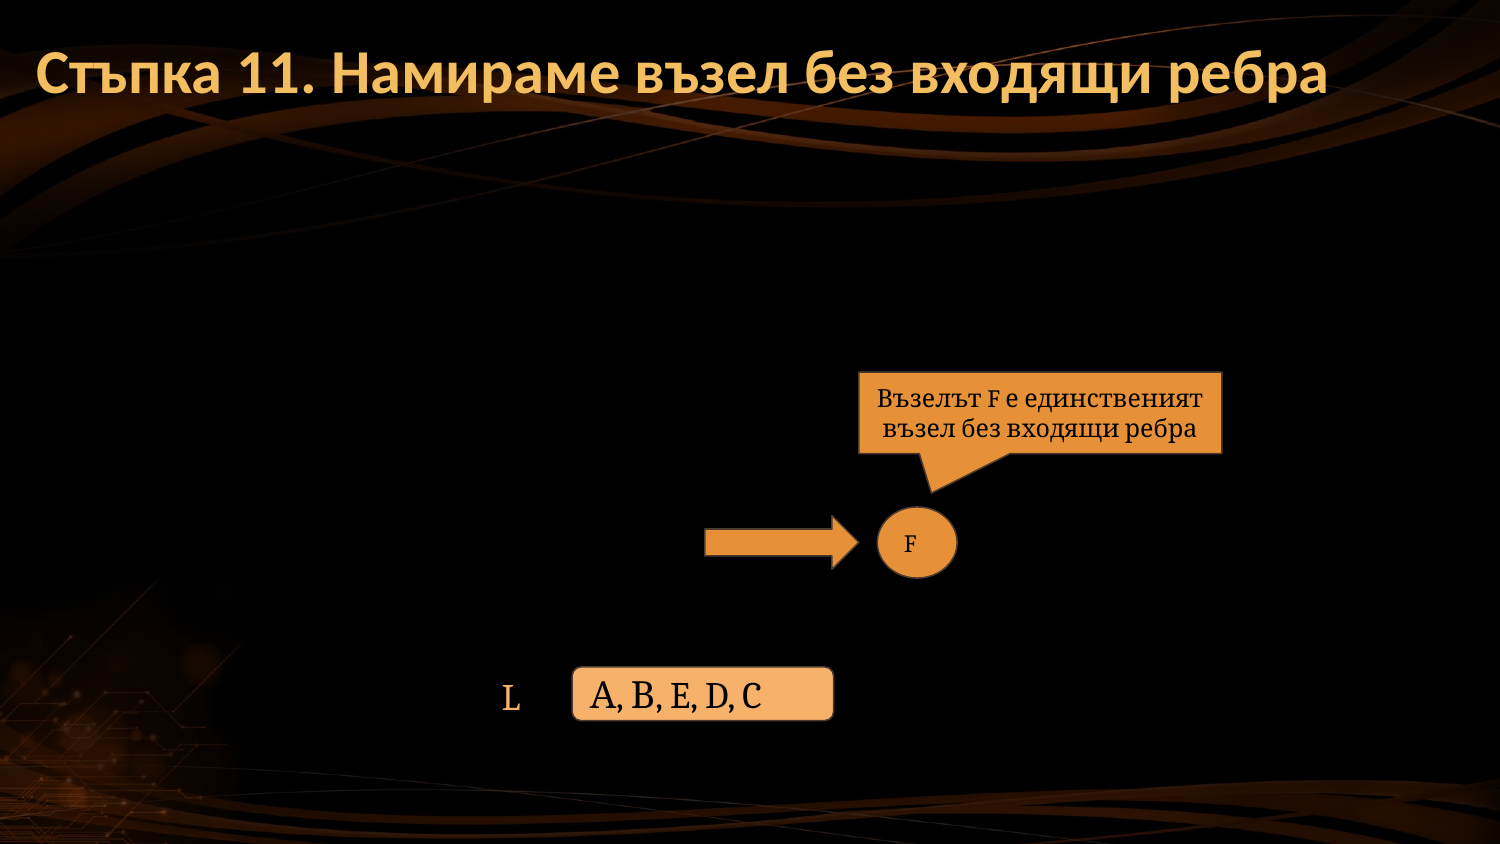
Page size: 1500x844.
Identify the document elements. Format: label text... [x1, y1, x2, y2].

text_box [704, 515, 859, 570]
title Стъпка 11. Намираме възел без входящи ребра [23, 4, 1431, 142]
text_box L [486, 658, 534, 730]
text_box Възелът F е единственият възел без входящи ребра [858, 372, 1222, 494]
text_box F [877, 506, 958, 579]
text_box А, В, E, D, C [572, 666, 834, 721]
picture [0, 0, 1500, 844]
